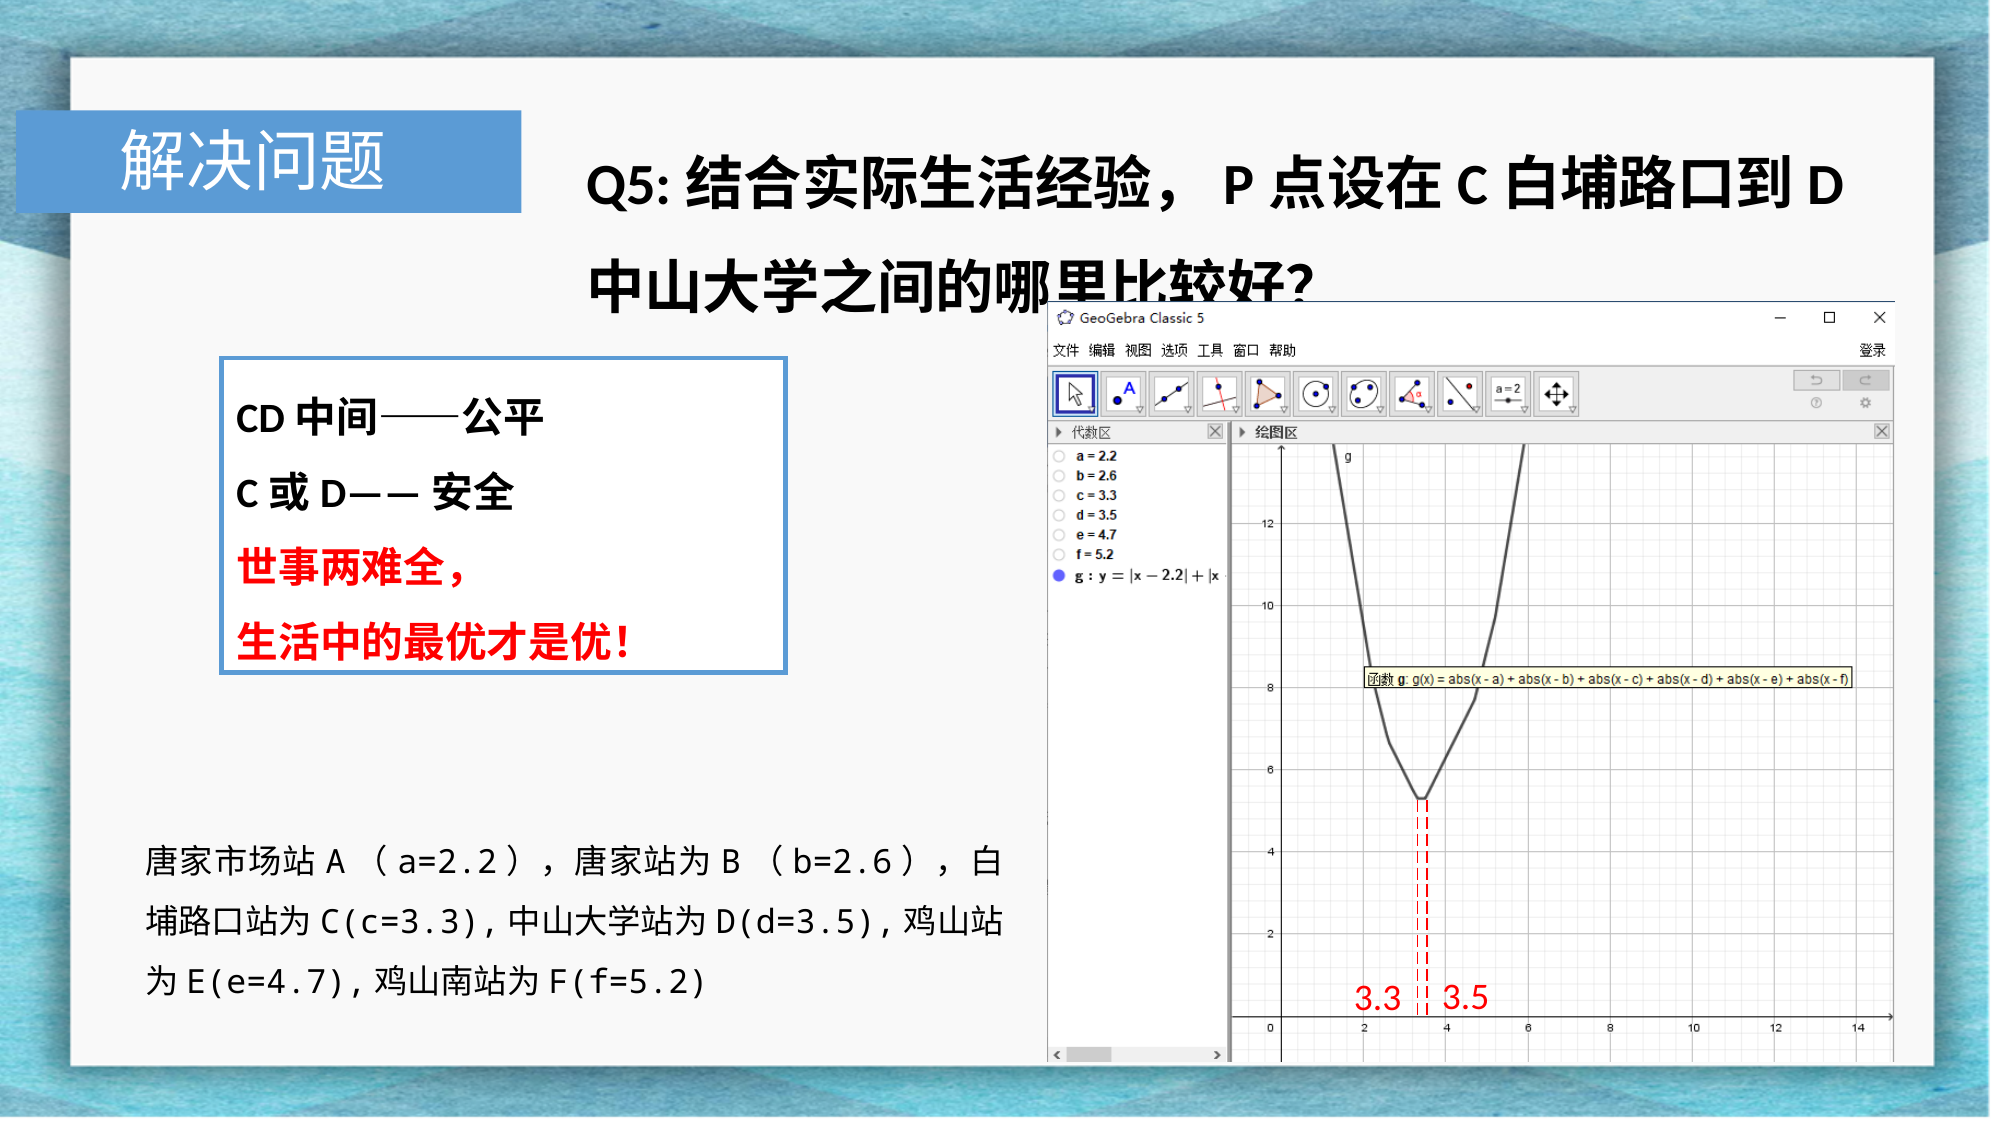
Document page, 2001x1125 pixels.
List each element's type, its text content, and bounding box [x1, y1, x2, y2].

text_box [15, 110, 522, 213]
picture [0, 0, 2001, 1125]
text_box 唐家市场站A（a=2.2），唐家站为B（b=2.6），白埔路口站为C(c=3.3),中山大学站为D(d=3.5),鸡山站为E(e=4.7),鸡山南站为F(f=5.2) [130, 812, 1019, 1008]
text_box Q5:结合实际生活经验，P点设在C白埔路口到D中山大学之间的哪里比较好？ [571, 103, 1895, 328]
text_box CD中间——公平 C或D——安全 世事两难全， 生活中的最优才是优！ [221, 357, 787, 674]
